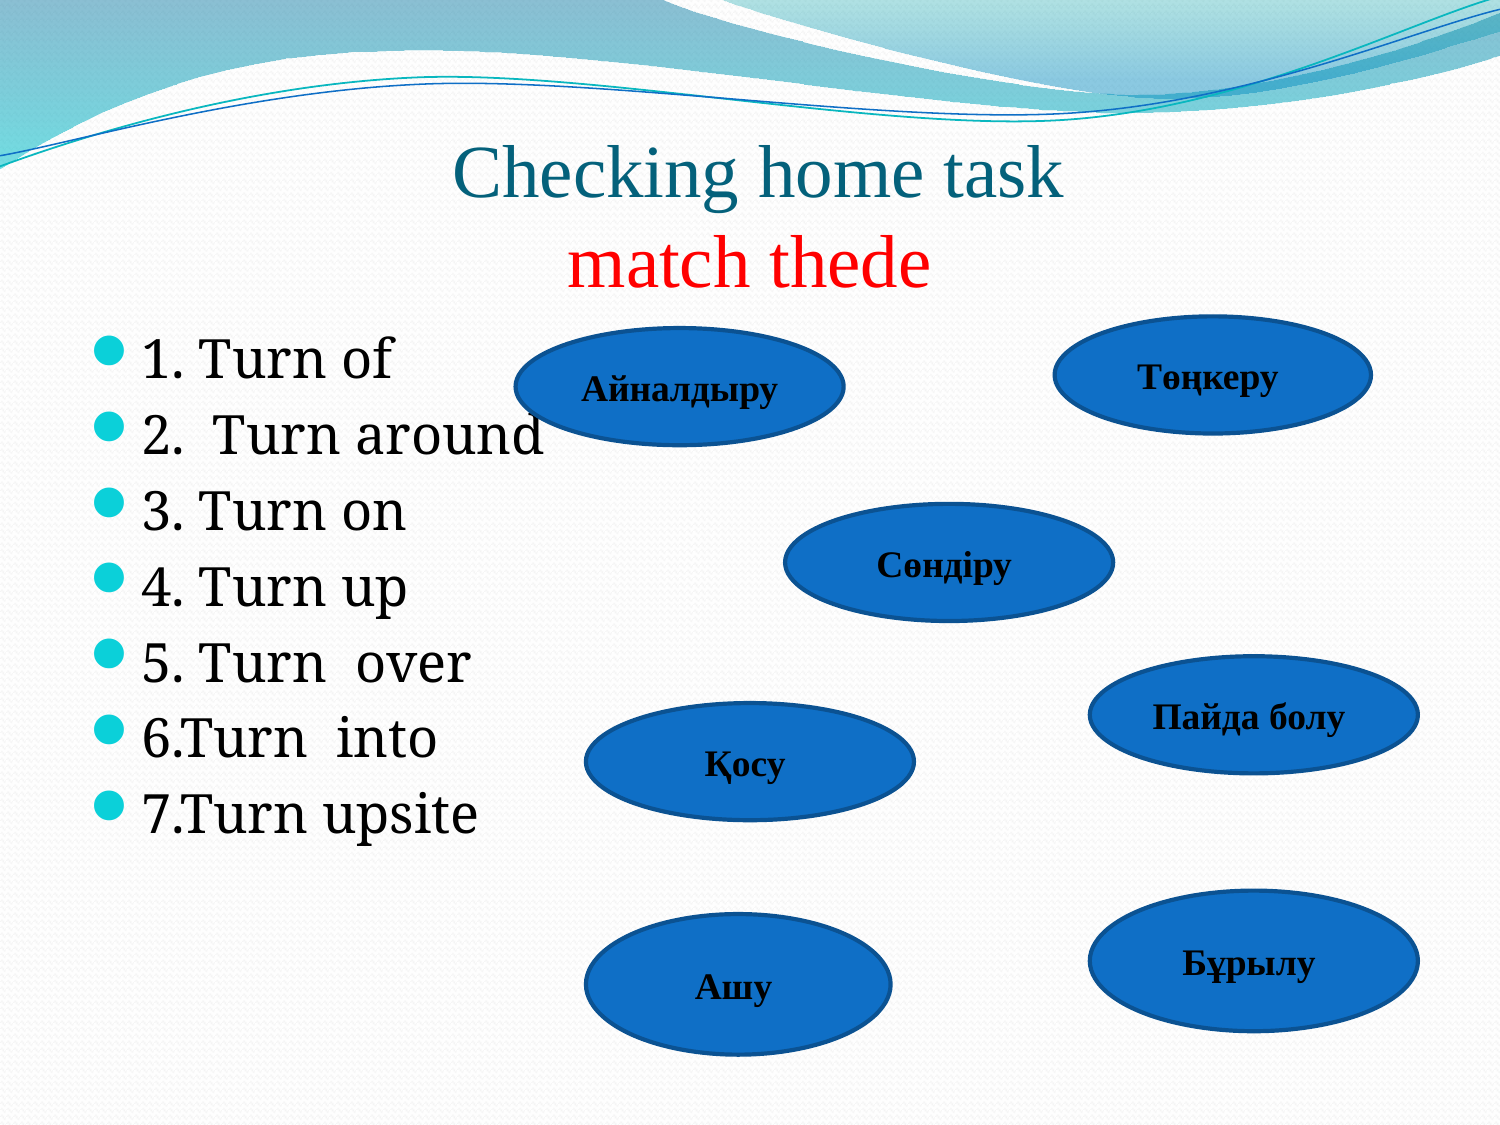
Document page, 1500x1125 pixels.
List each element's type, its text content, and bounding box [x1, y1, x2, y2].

text_box Айналдыру [513, 325, 846, 448]
text_box Пайда болу [1087, 654, 1421, 776]
list 1. Turn of 2. Turn around 3. Turn on 4. Turn up 5. Turn over 6.Turn into 7.Turn upsite [75, 317, 1425, 1038]
text_box Қосу [583, 700, 917, 823]
title Checking home task match thede [75, 115, 1425, 303]
text_box Бұрылу [1087, 888, 1421, 1034]
text_box Сөндіру [782, 501, 1116, 624]
text_box Ашу [583, 911, 893, 1057]
text_box Төңкеру [1052, 314, 1374, 436]
